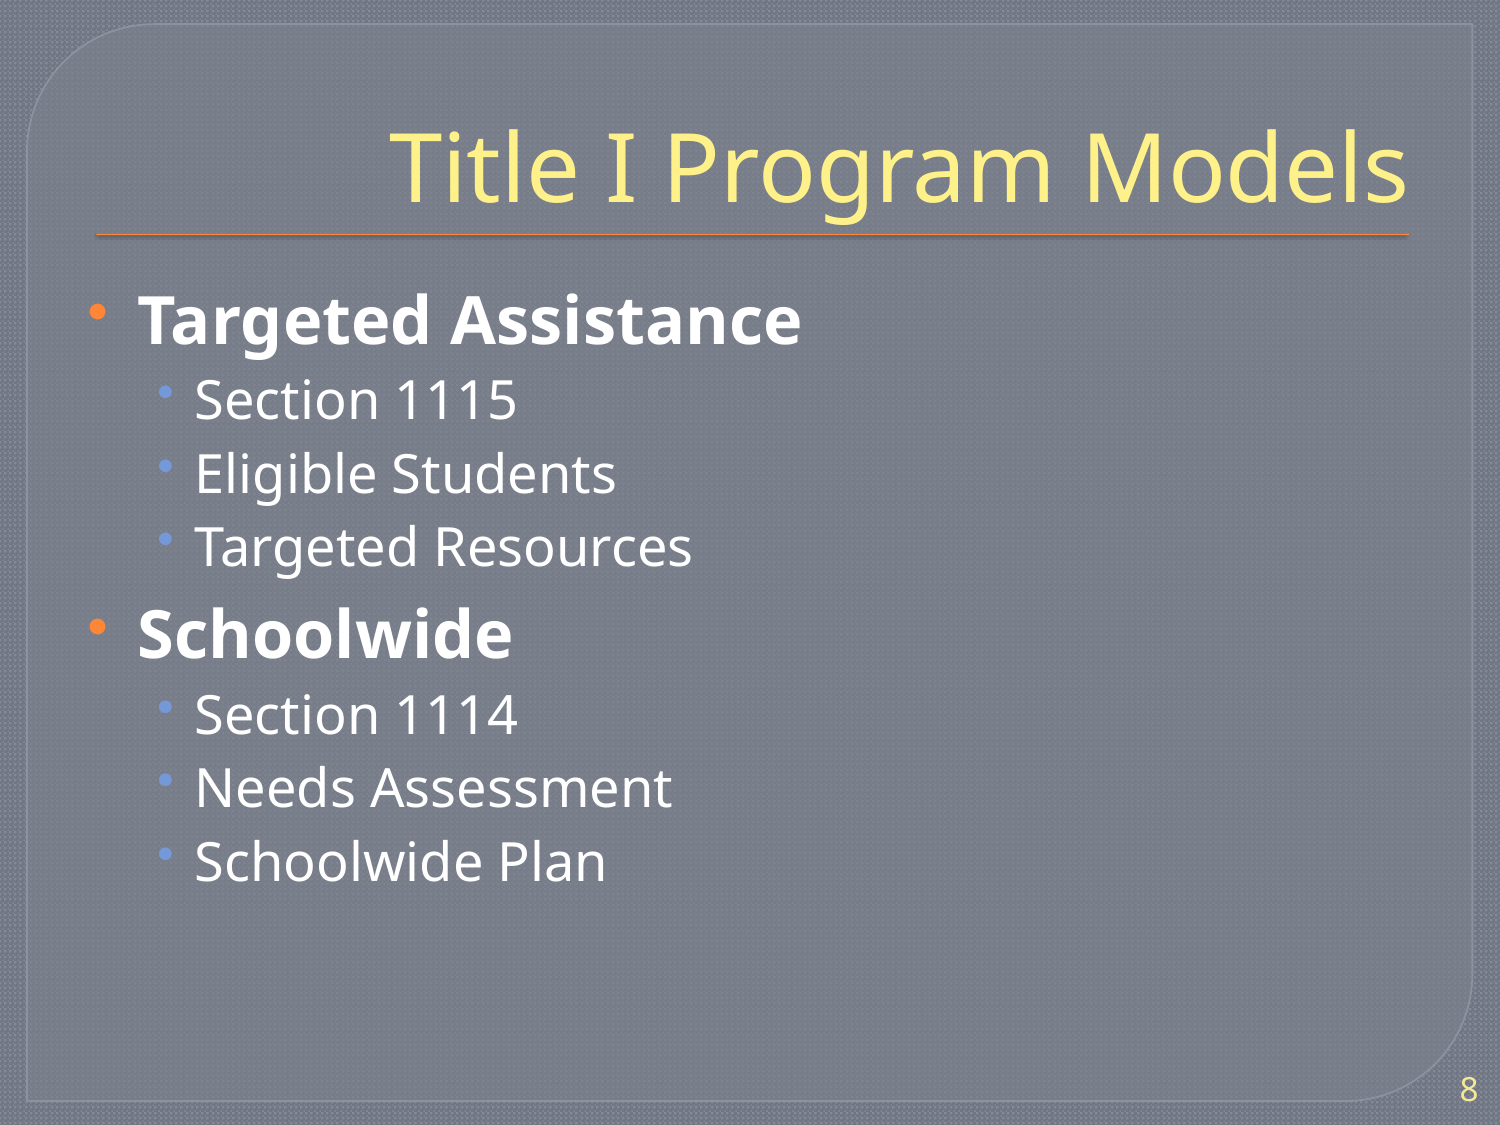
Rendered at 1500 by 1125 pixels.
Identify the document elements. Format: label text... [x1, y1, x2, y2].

list Targeted Assistance Section 1115 Eligible Students Targeted Resources Schoolwide Section 1114 Needs Assessment Schoolwide Plan [75, 270, 1425, 1013]
slide_number 8 [1417, 1068, 1494, 1114]
title Title I Program Models [75, 41, 1425, 230]
